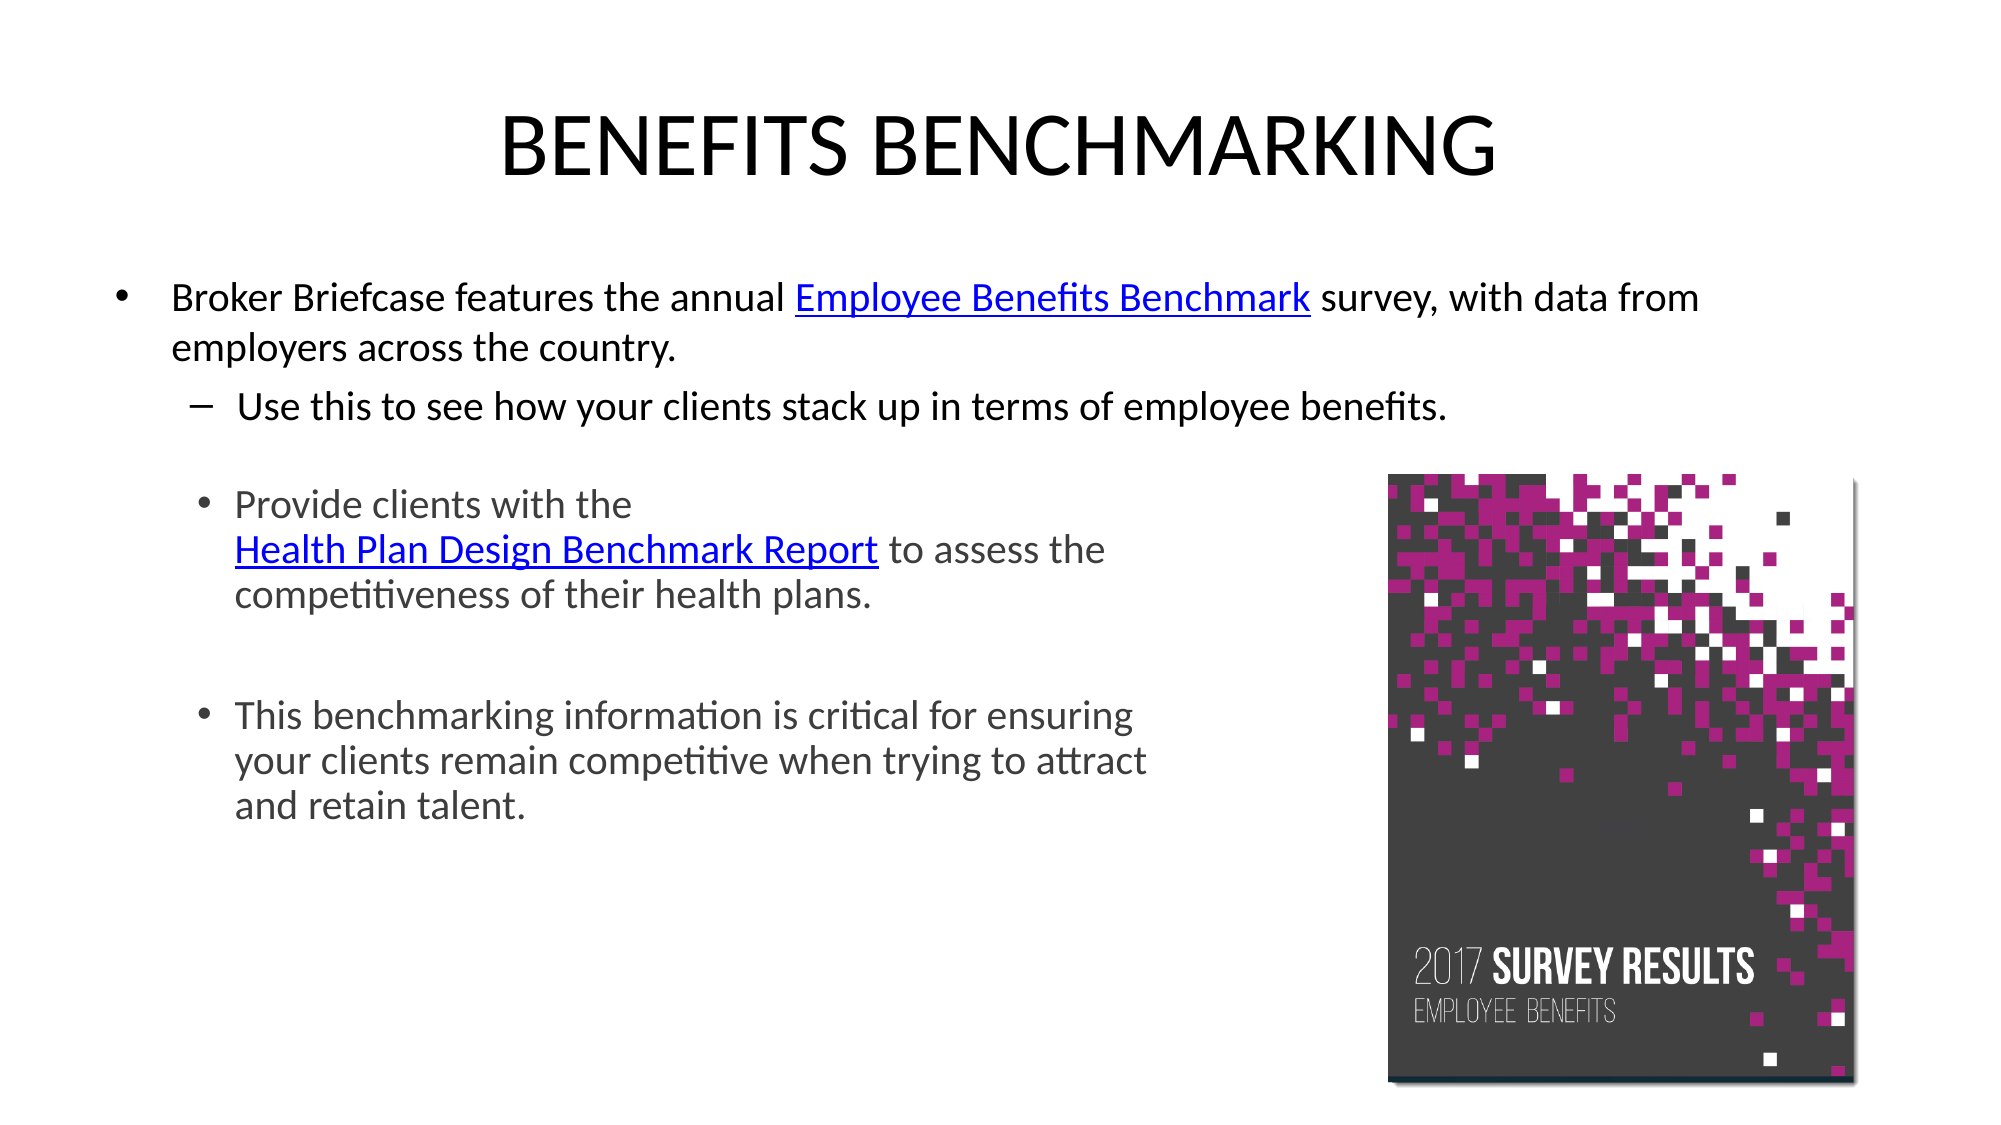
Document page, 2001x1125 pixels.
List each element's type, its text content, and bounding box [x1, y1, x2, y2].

list Broker Briefcase features the annual Employee Benefits Benchmark survey, with data from employers across the country. Use this to see how your clients stack up in terms of employee benefits. [99, 262, 1900, 1005]
picture [1388, 474, 1863, 1092]
title BENEFITS BENCHMARKING [99, 45, 1900, 233]
text_box Provide clients with the Health Plan Design Benchmark Report to assess the competitiveness of their health plans. This benchmarking information is critical for ensuring your clients remain competitive when trying to attract and retain talent. [182, 474, 1211, 881]
